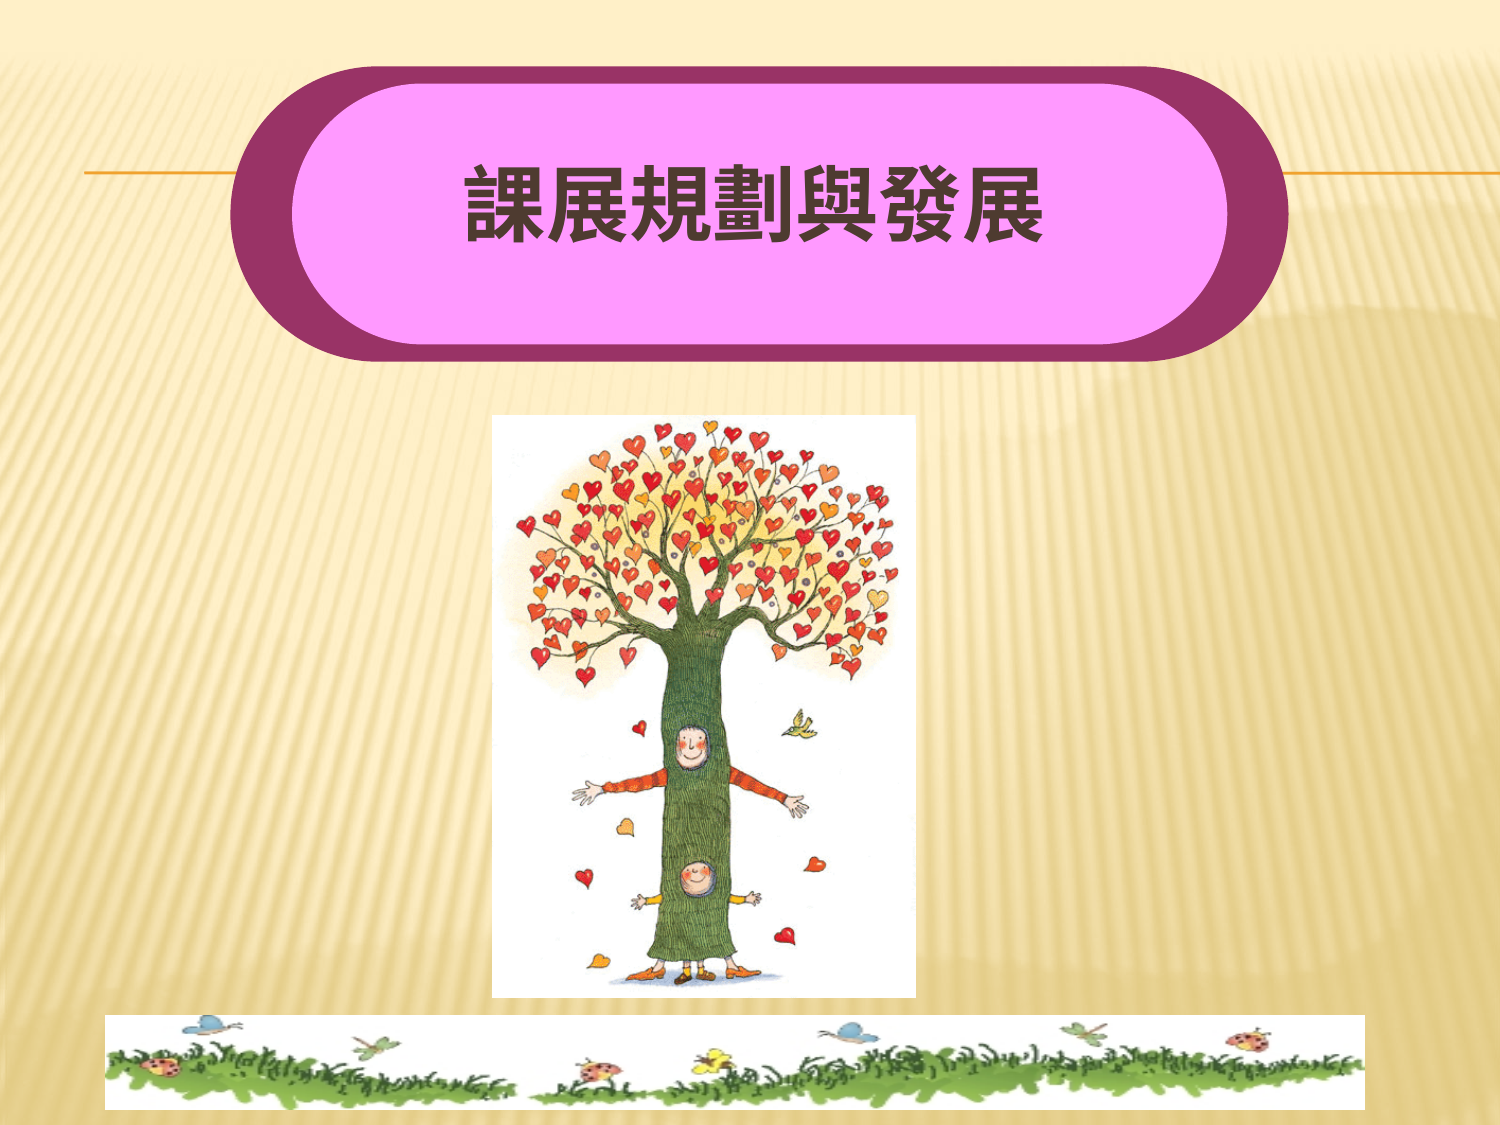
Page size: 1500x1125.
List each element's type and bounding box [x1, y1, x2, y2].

list [492, 415, 916, 998]
picture [104, 1015, 1365, 1110]
text_box [230, 66, 1289, 362]
